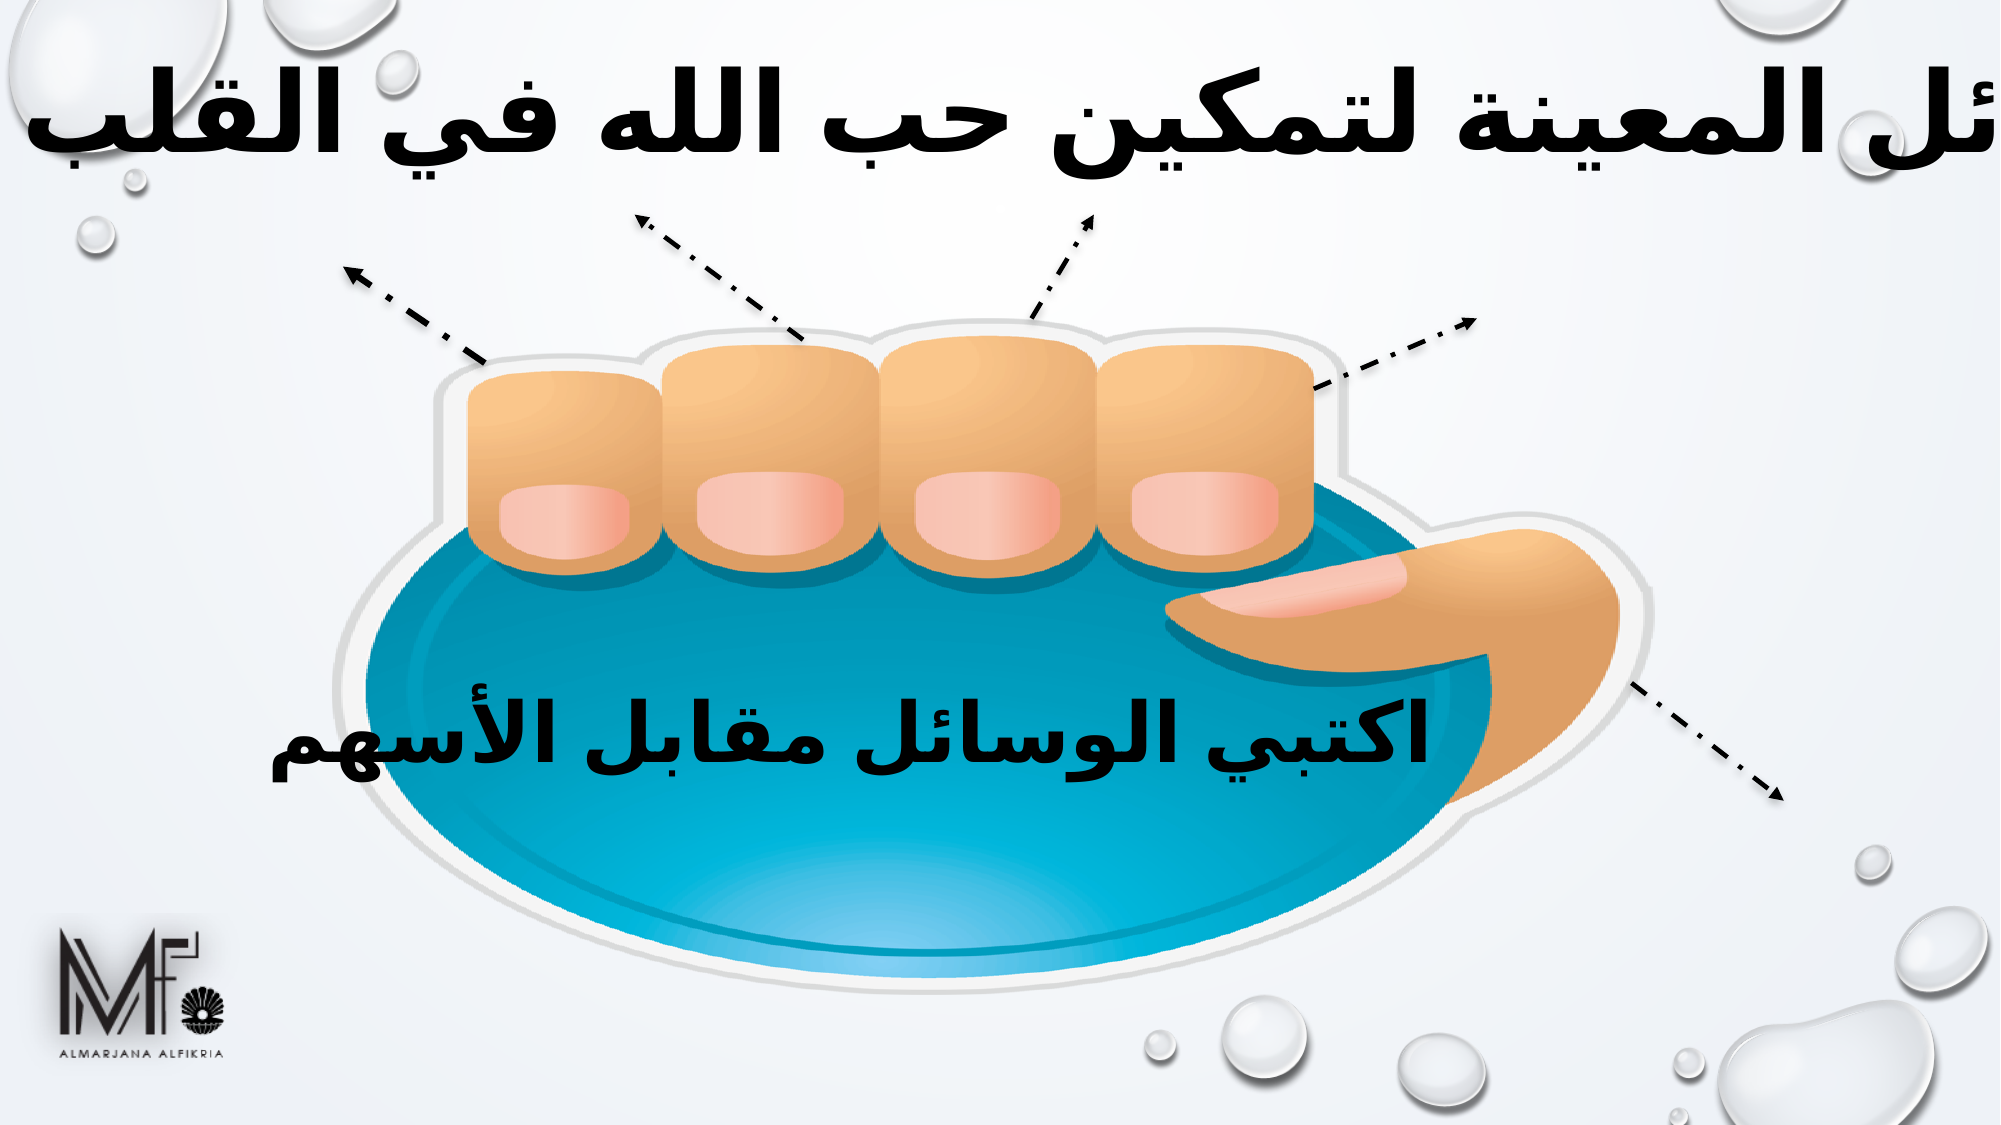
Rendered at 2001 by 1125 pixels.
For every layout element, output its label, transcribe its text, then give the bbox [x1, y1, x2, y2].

text_box الوسائل المعينة لتمكين حب الله في القلب [6, 32, 2000, 183]
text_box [1313, 318, 1478, 390]
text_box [1631, 682, 1785, 801]
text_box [342, 266, 486, 364]
picture [0, 0, 2000, 1125]
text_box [1031, 214, 1095, 319]
text_box اكتبي الوسائل مقابل الأسهم [253, 671, 326, 787]
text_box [634, 214, 804, 340]
